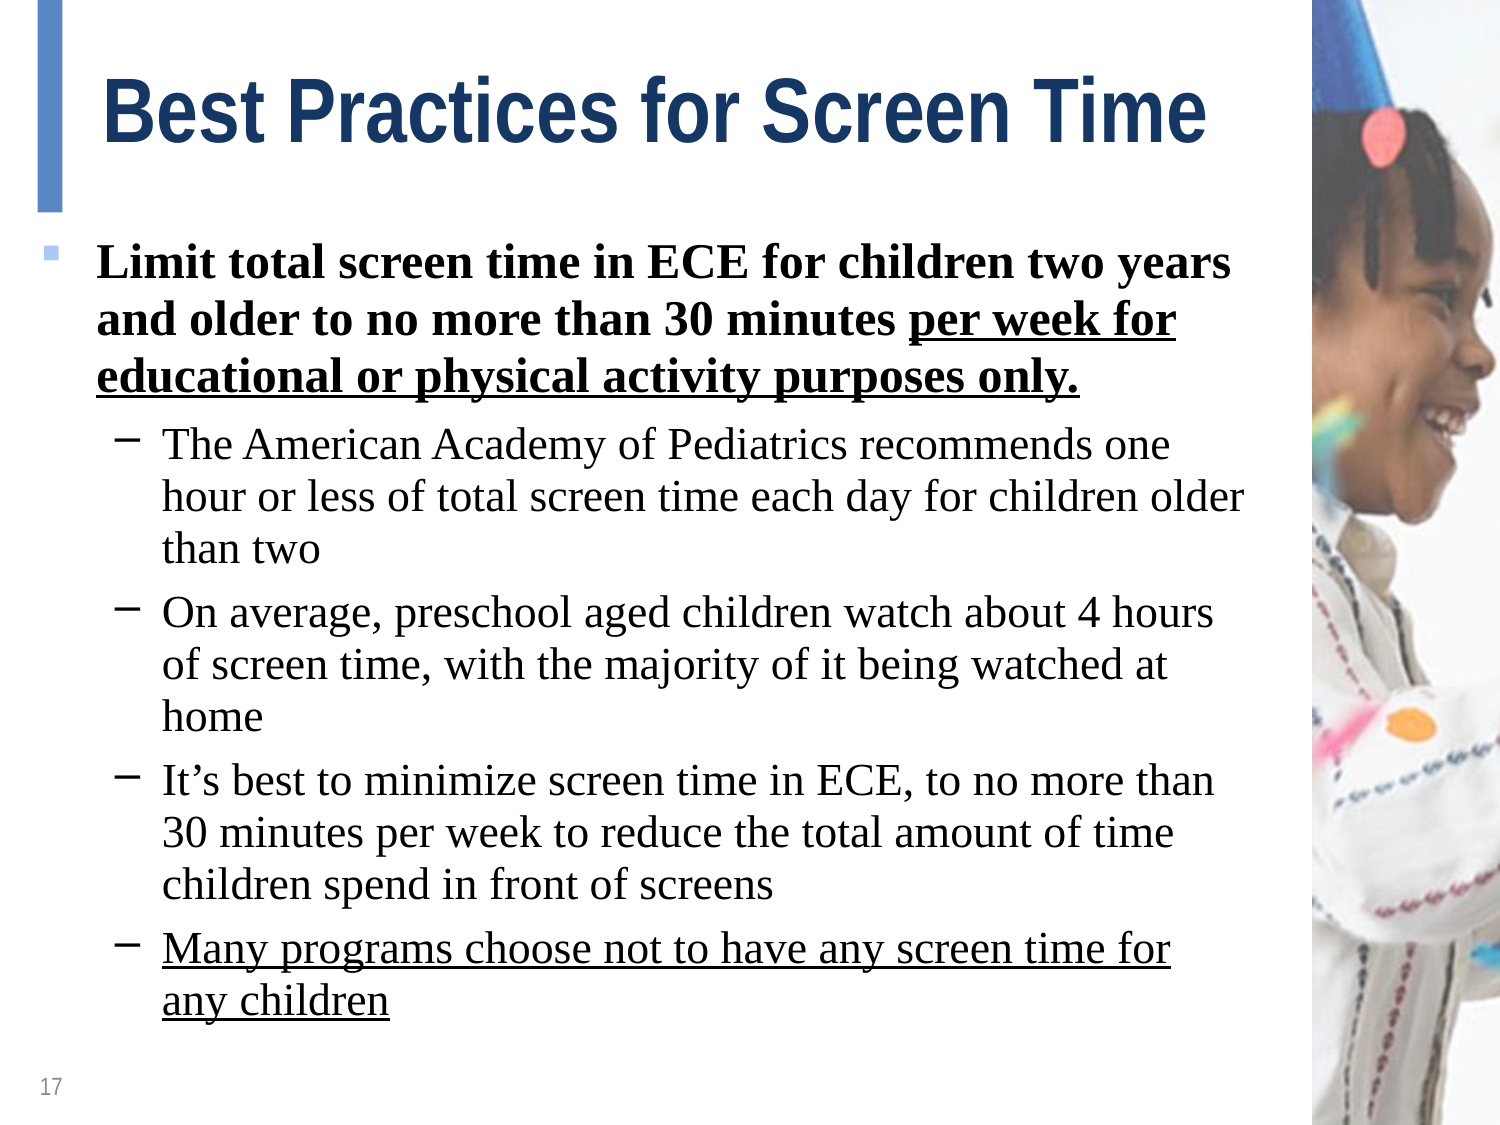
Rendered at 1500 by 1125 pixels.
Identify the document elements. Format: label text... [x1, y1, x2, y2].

list Limit total screen time in ECE for children two years and older to no more than 30 minutes per week for educational or physical activity purposes only. The American Academy of Pediatrics recommends one hour or less of total screen time each day for children older than two On average, preschool aged children watch about 4 hours of screen time, with the majority of it being watched at home It’s best to minimize screen time in ECE, to no more than 30 minutes per week to reduce the total amount of time children spend in front of screens Many programs choose not to have any screen time for any children [24, 224, 1263, 1063]
slide_number 17 [24, 1062, 375, 1125]
title Best Practices for Screen Time [87, 0, 1288, 213]
picture [1312, 0, 1500, 1125]
